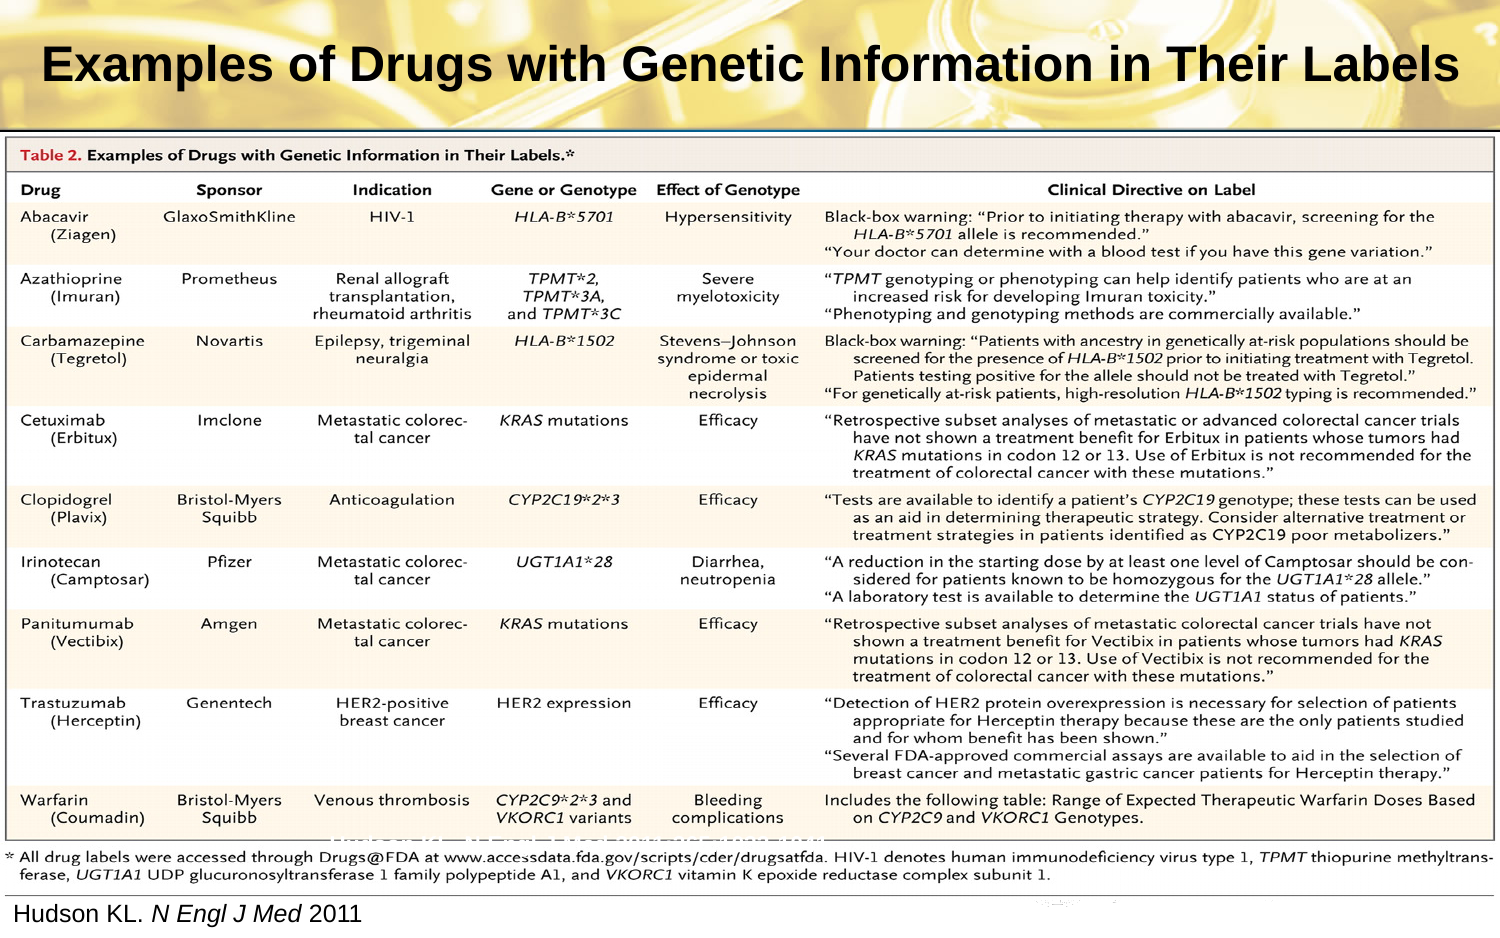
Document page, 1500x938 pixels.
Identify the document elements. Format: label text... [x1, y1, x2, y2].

text_box Hudson KL. N Engl J Med 2011 [13, 908, 1065, 938]
picture [0, 0, 1500, 908]
text_box Examples of Drugs with Genetic Information in Their Labels [18, 13, 1485, 114]
